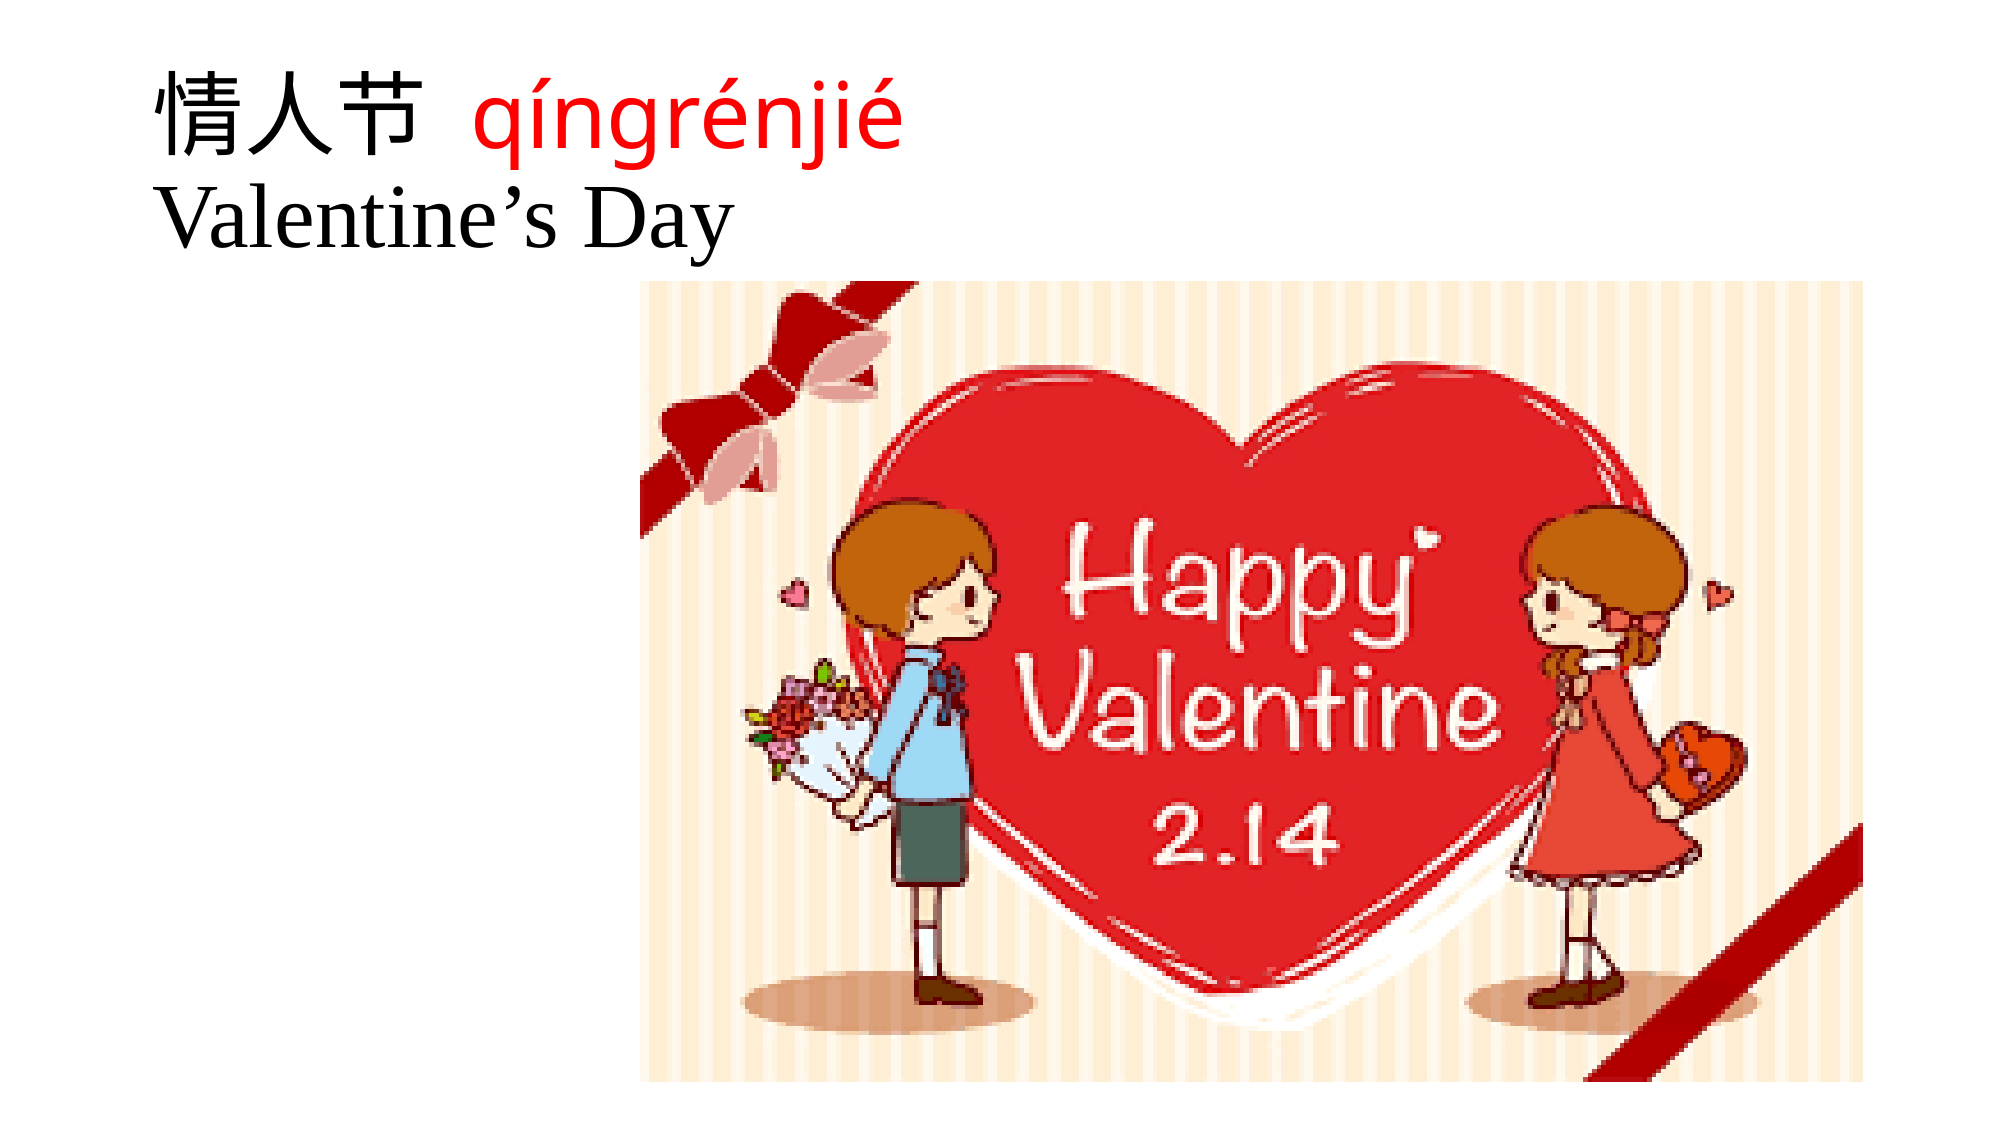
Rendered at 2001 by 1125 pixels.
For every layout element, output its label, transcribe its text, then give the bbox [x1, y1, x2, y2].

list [640, 281, 1863, 1082]
title 情人节 qíngrénjié Valentine’s Day [137, 59, 1863, 278]
